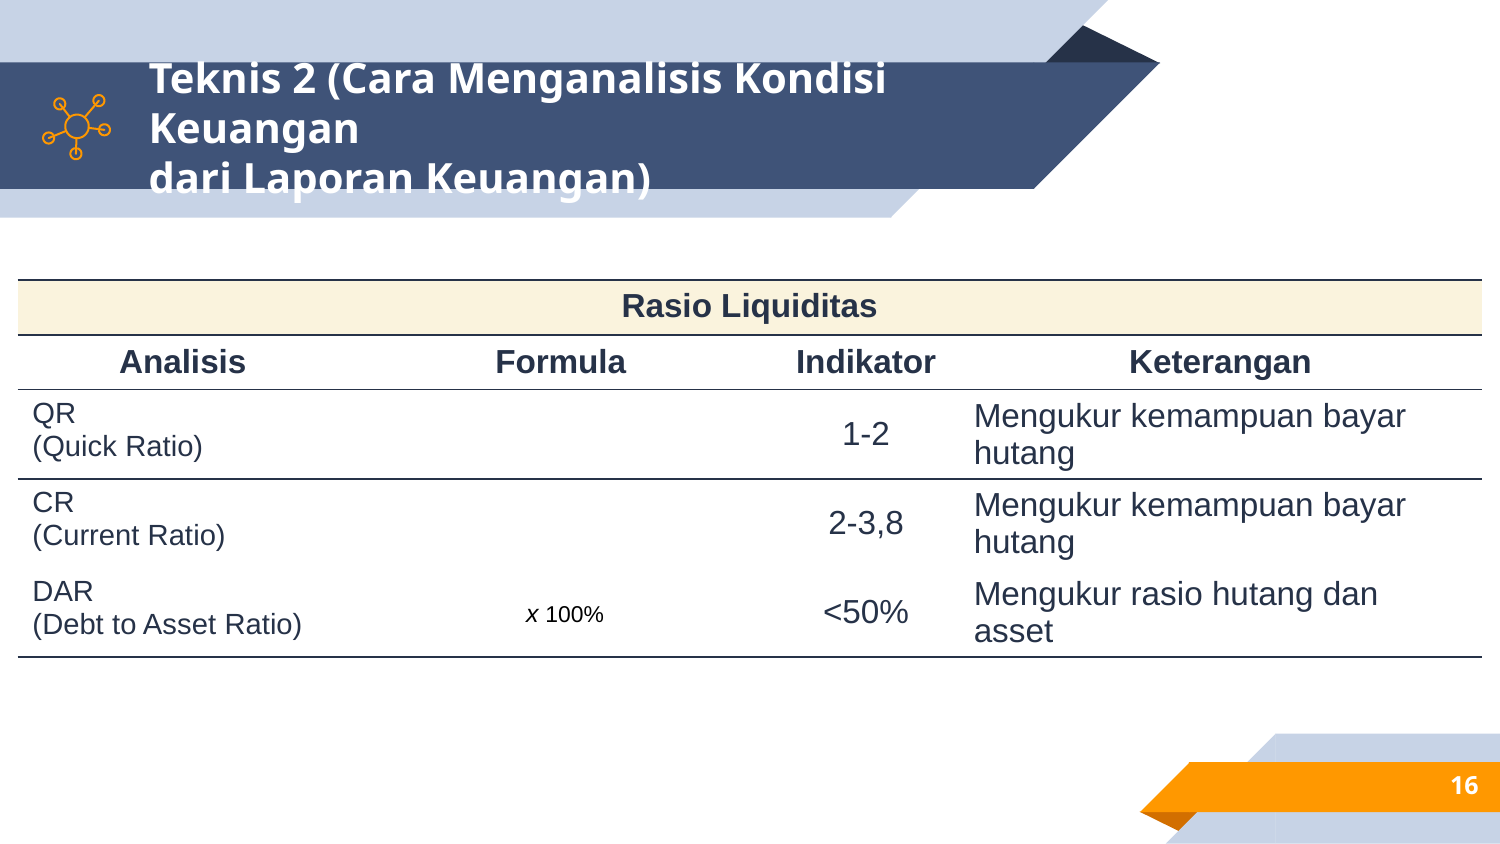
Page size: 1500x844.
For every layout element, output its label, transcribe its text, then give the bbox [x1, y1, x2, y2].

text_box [42, 94, 111, 160]
slide_number 16 [1249, 760, 1494, 813]
title Teknis 2 (Cara Menganalisis Kondisi Keuangan dari Laporan Keuangan) [133, 64, 1042, 190]
